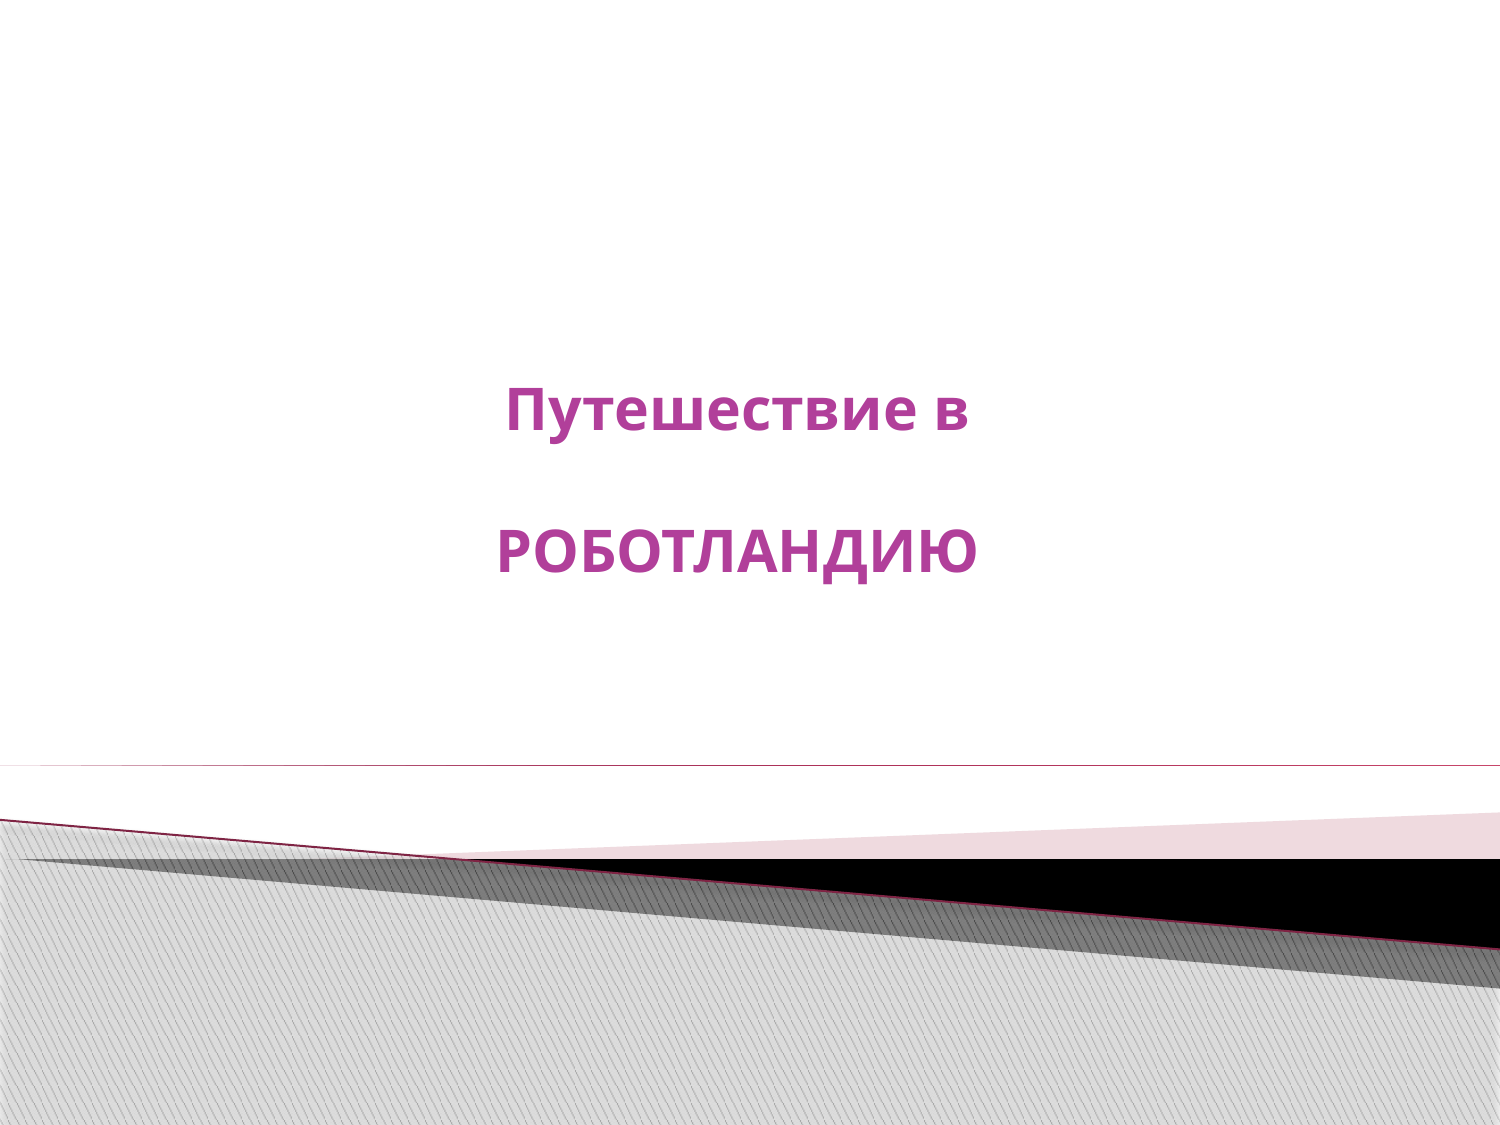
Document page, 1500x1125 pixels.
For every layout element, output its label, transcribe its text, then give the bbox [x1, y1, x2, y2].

title Путешествие в РОБОТЛАНДИЮ [100, 361, 1376, 662]
picture [5, 859, 1500, 989]
